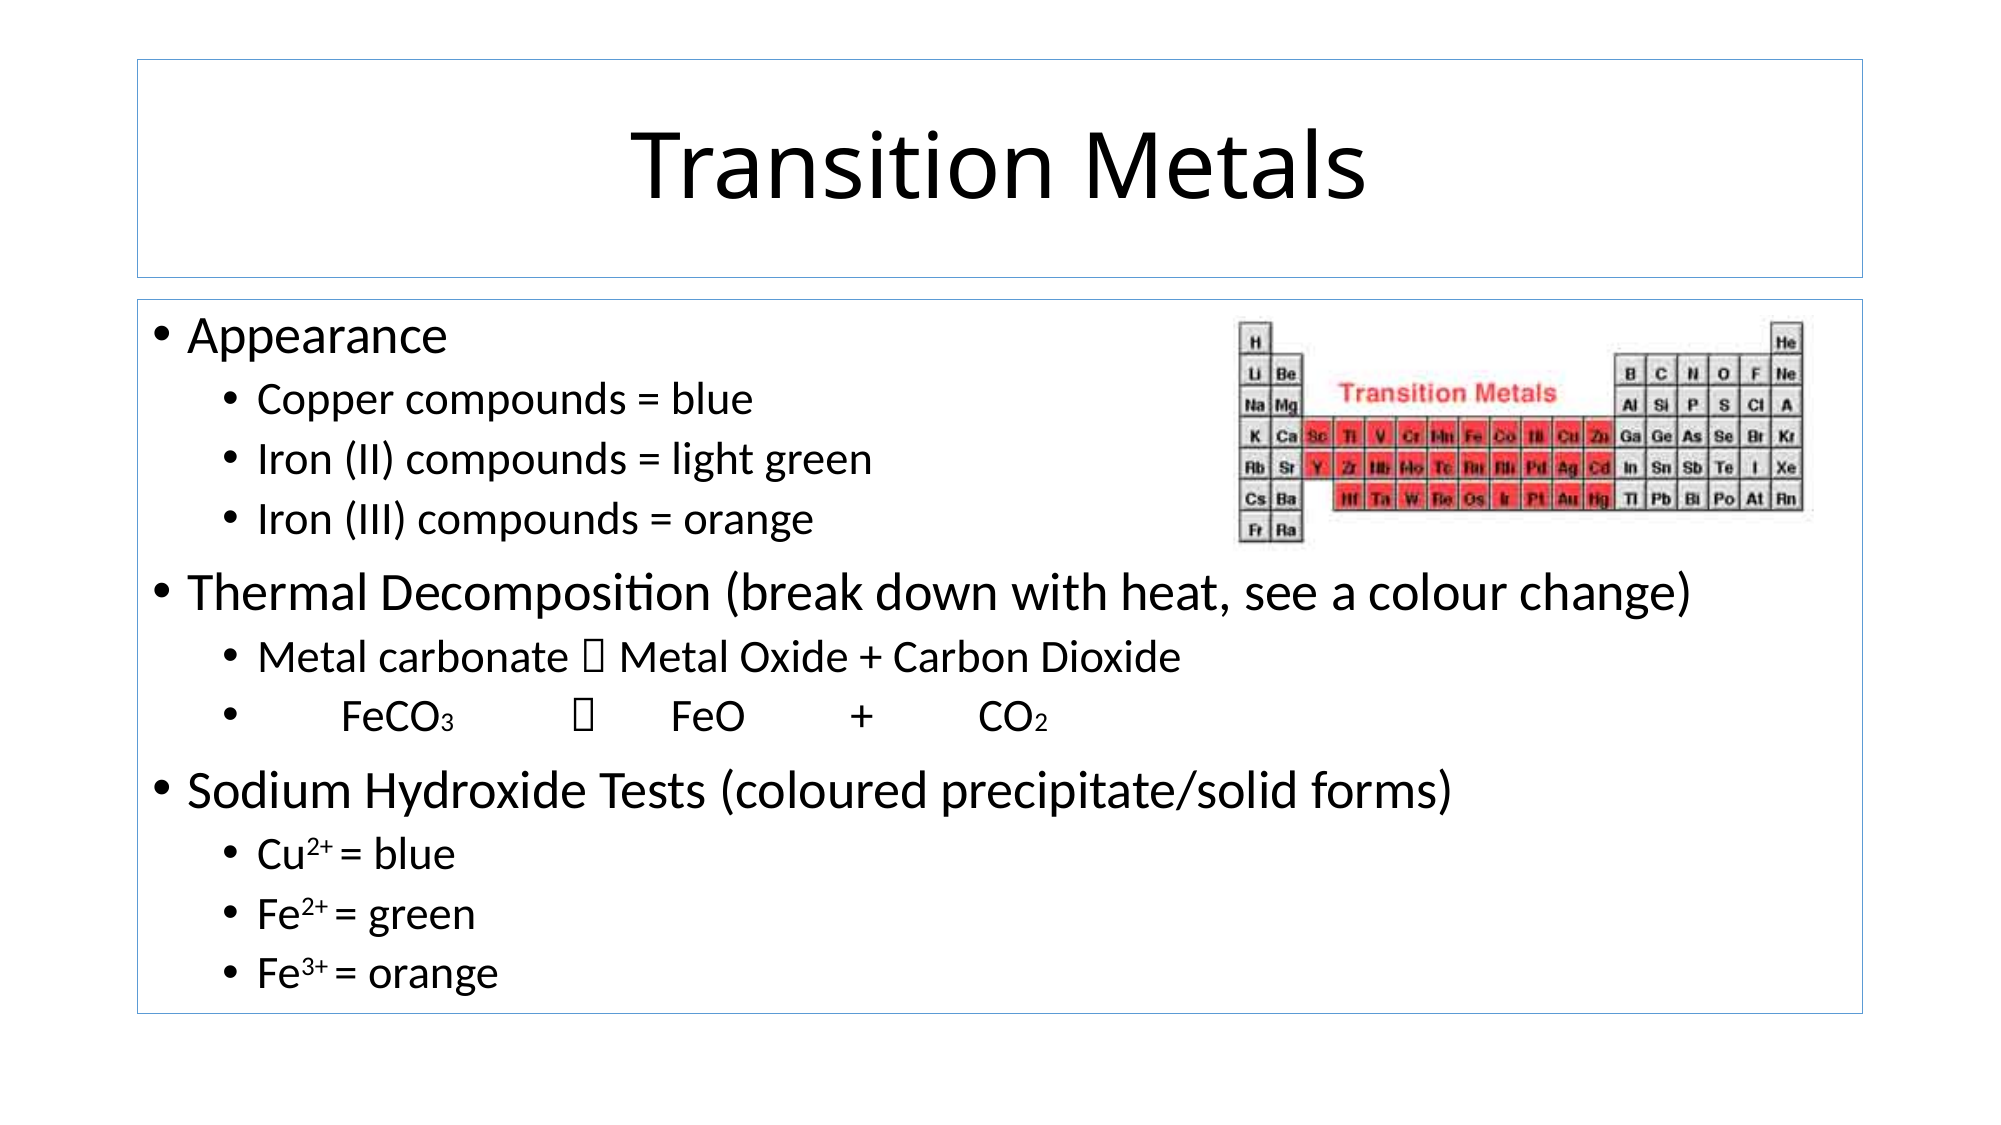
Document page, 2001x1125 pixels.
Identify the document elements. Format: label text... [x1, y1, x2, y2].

title Transition Metals [137, 59, 1863, 278]
picture [1232, 315, 1814, 559]
list Appearance Copper compounds = blue Iron (II) compounds = light green Iron (III) compounds = orange Thermal Decomposition (break down with heat, see a colour change) Metal carbonate  Metal Oxide + Carbon Dioxide FeCO3  FeO + CO2 Sodium Hydroxide Tests (coloured precipitate/solid forms) Cu2+ = blue Fe2+ = green Fe3+ = orange [137, 299, 1863, 1014]
